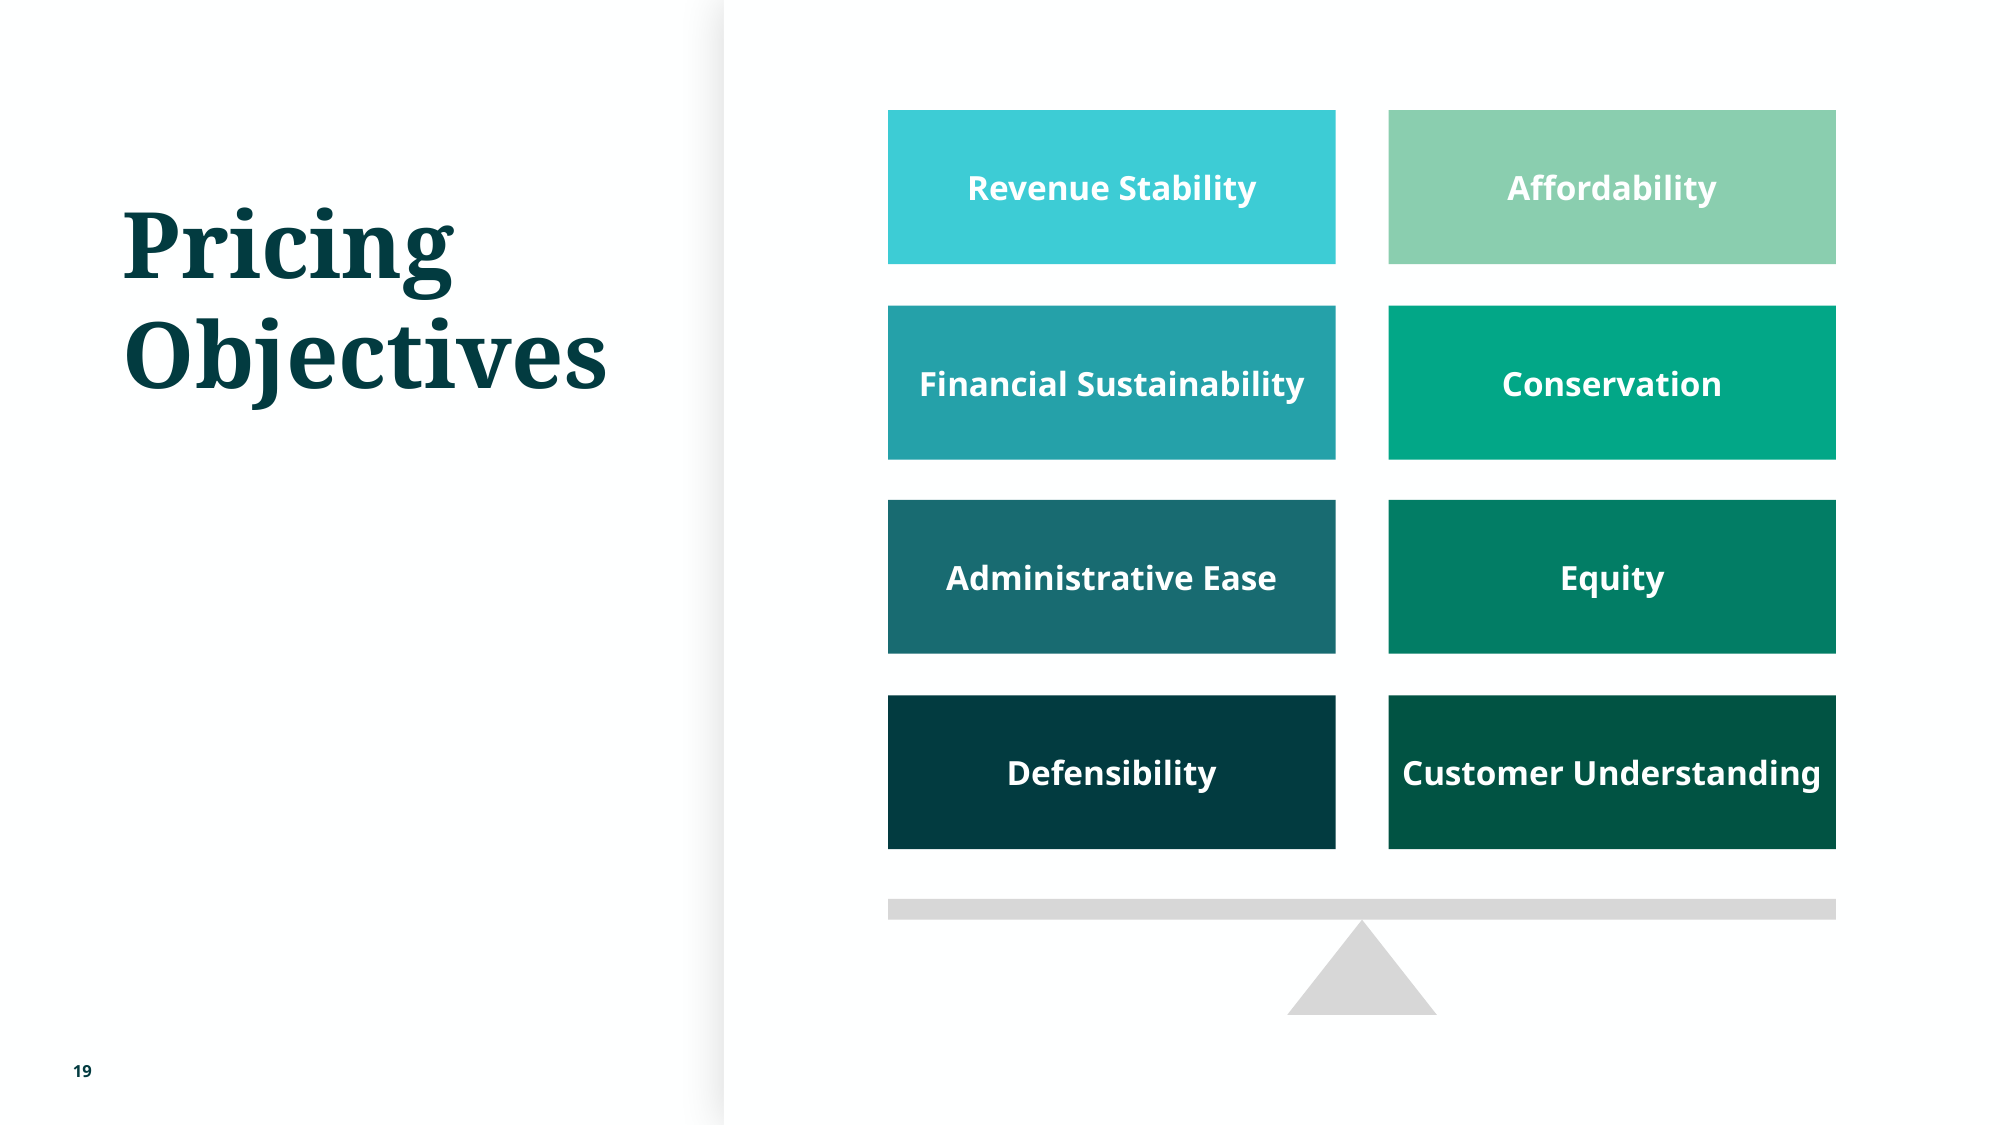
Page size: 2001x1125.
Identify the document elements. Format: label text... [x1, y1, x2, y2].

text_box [887, 109, 1837, 1016]
text_box [722, 0, 2000, 1125]
slide_number 19 [0, 1042, 165, 1103]
title Pricing Objectives [122, 155, 651, 801]
